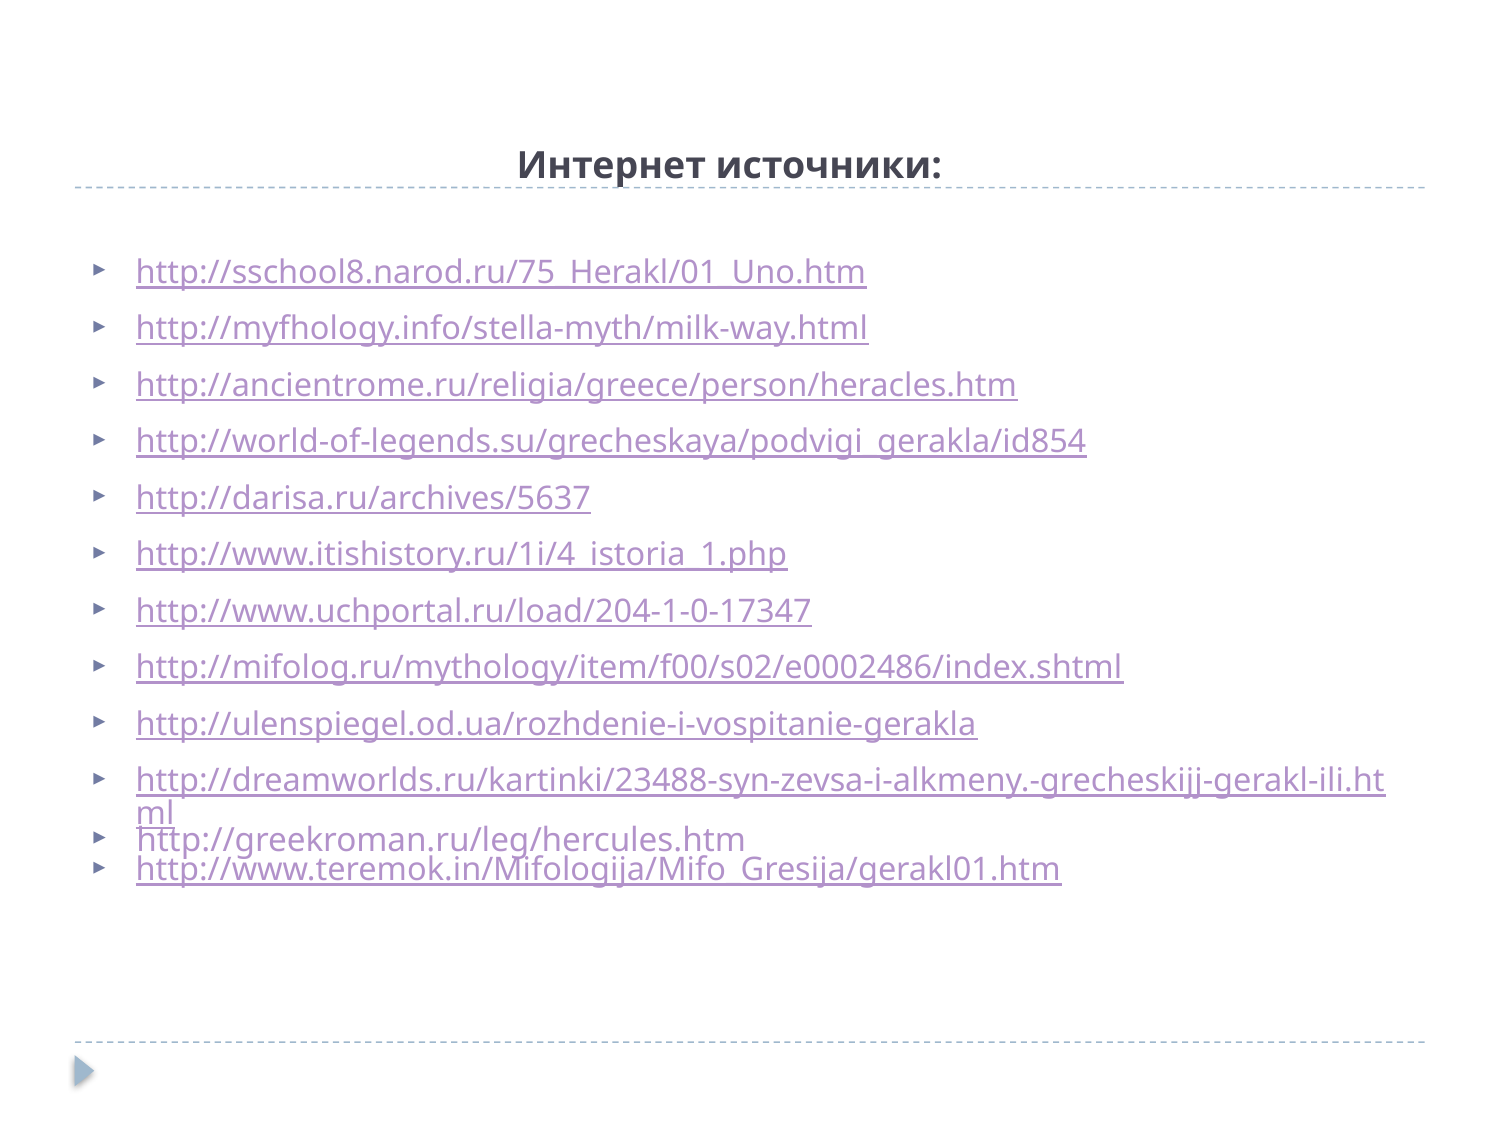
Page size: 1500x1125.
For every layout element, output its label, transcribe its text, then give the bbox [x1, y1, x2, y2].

list http://sschool8.narod.ru/75_Herakl/01_Uno.htm http://myfhology.info/stella-myth/milk-way.html http://ancientrome.ru/religia/greece/person/heracles.htm http://world-of-legends.su/grecheskaya/podvigi_gerakla/id854 http://darisa.ru/archives/5637 http://www.itishistory.ru/1i/4_istoria_1.php http://www.uchportal.ru/load/204-1-0-17347 http://mifolog.ru/mythology/item/f00/s02/e0002486/index.shtml http://ulenspiegel.od.ua/rozhdenie-i-vospitanie-gerakla http://dreamworlds.ru/kartinki/23488-syn-zevsa-i-alkmeny.-grecheskijj-gerakl-ili.html http://www.teremok.in/Mifologija/Mifo_Gresija/gerakl01.htm [76, 243, 1427, 870]
text_box http://greekroman.ru/leg/hercules.htm [76, 810, 1353, 914]
title Интернет источники: [501, 30, 1260, 194]
